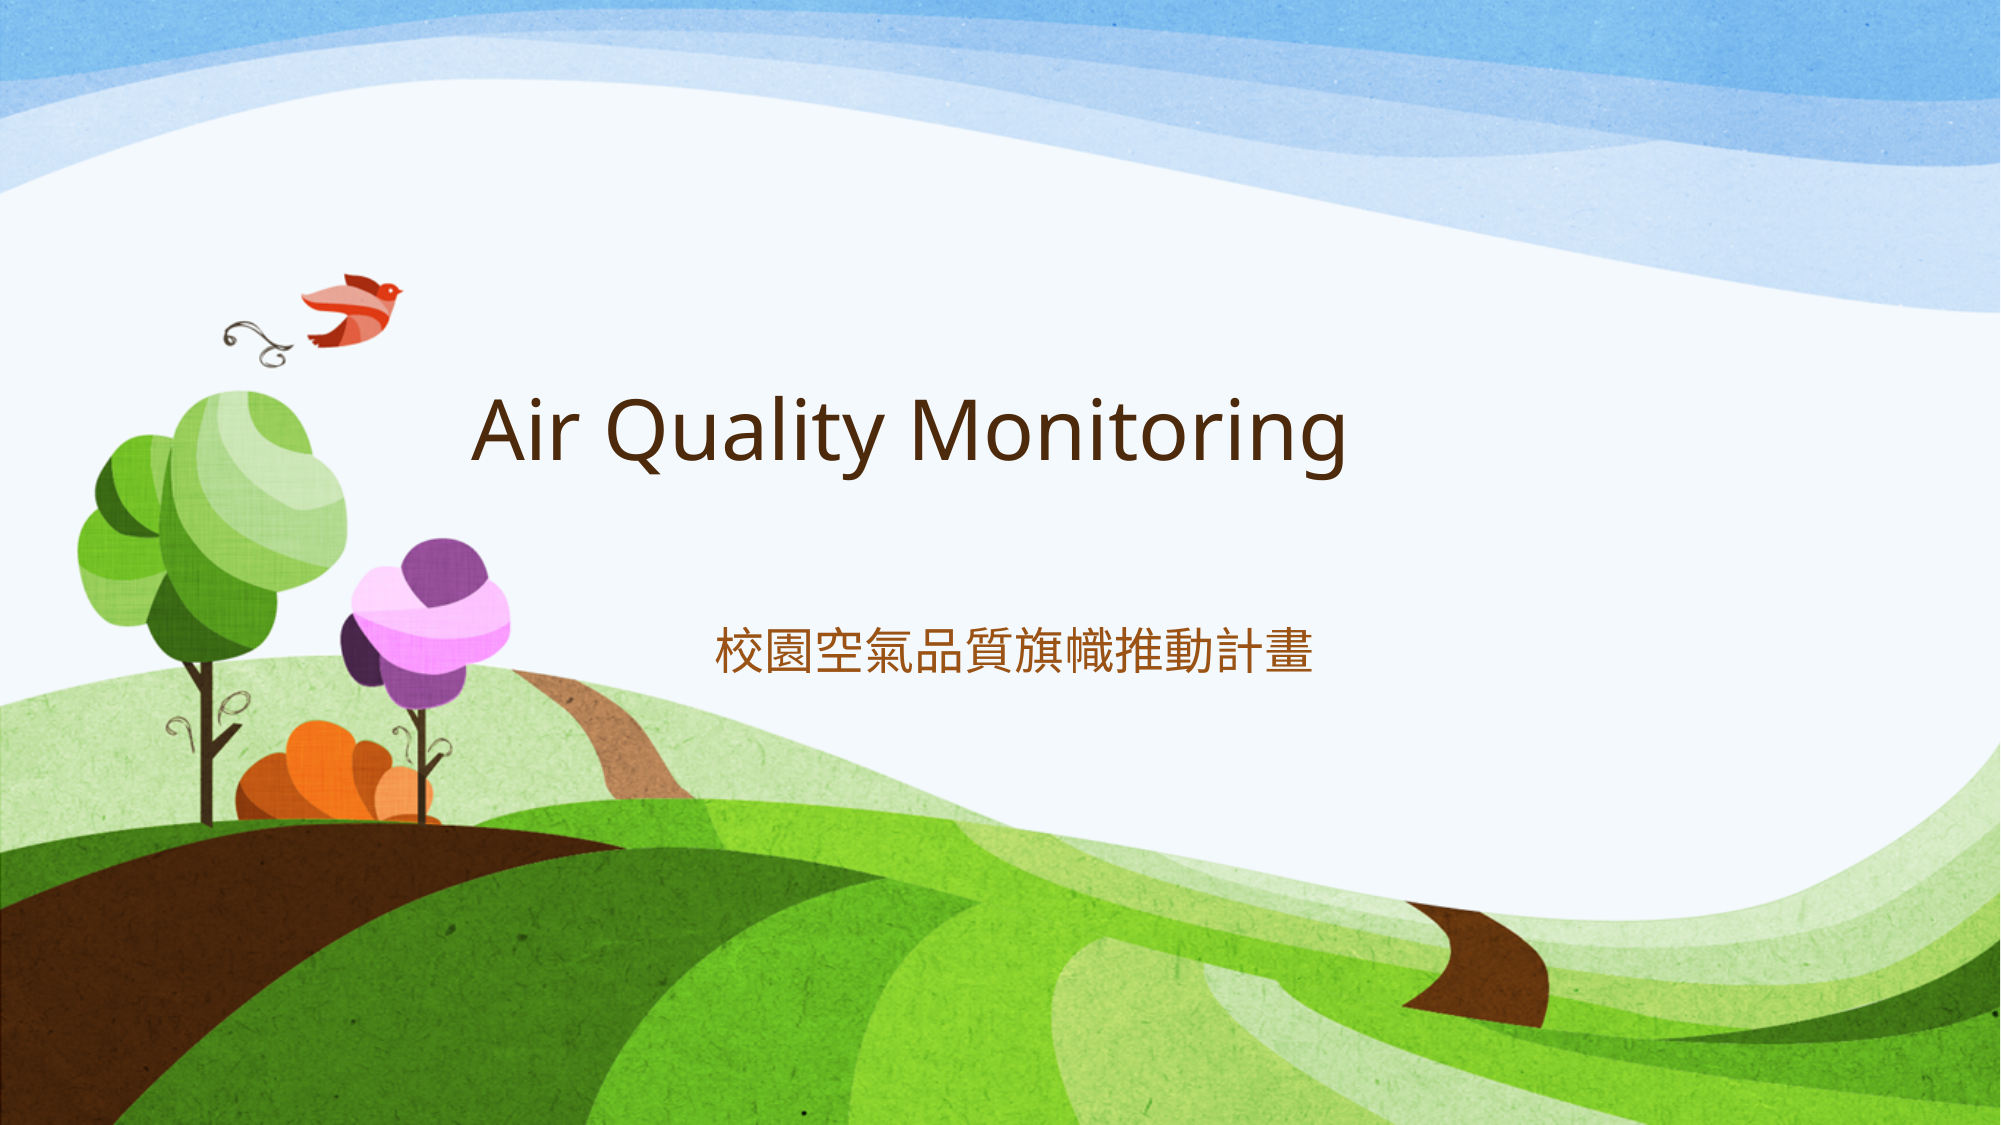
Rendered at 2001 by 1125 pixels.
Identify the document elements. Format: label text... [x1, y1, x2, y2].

subtitle 校園空氣品質旗幟推動計畫 [699, 612, 1825, 763]
title Air Quality Monitoring [434, 287, 1919, 588]
picture [0, 0, 2001, 1125]
